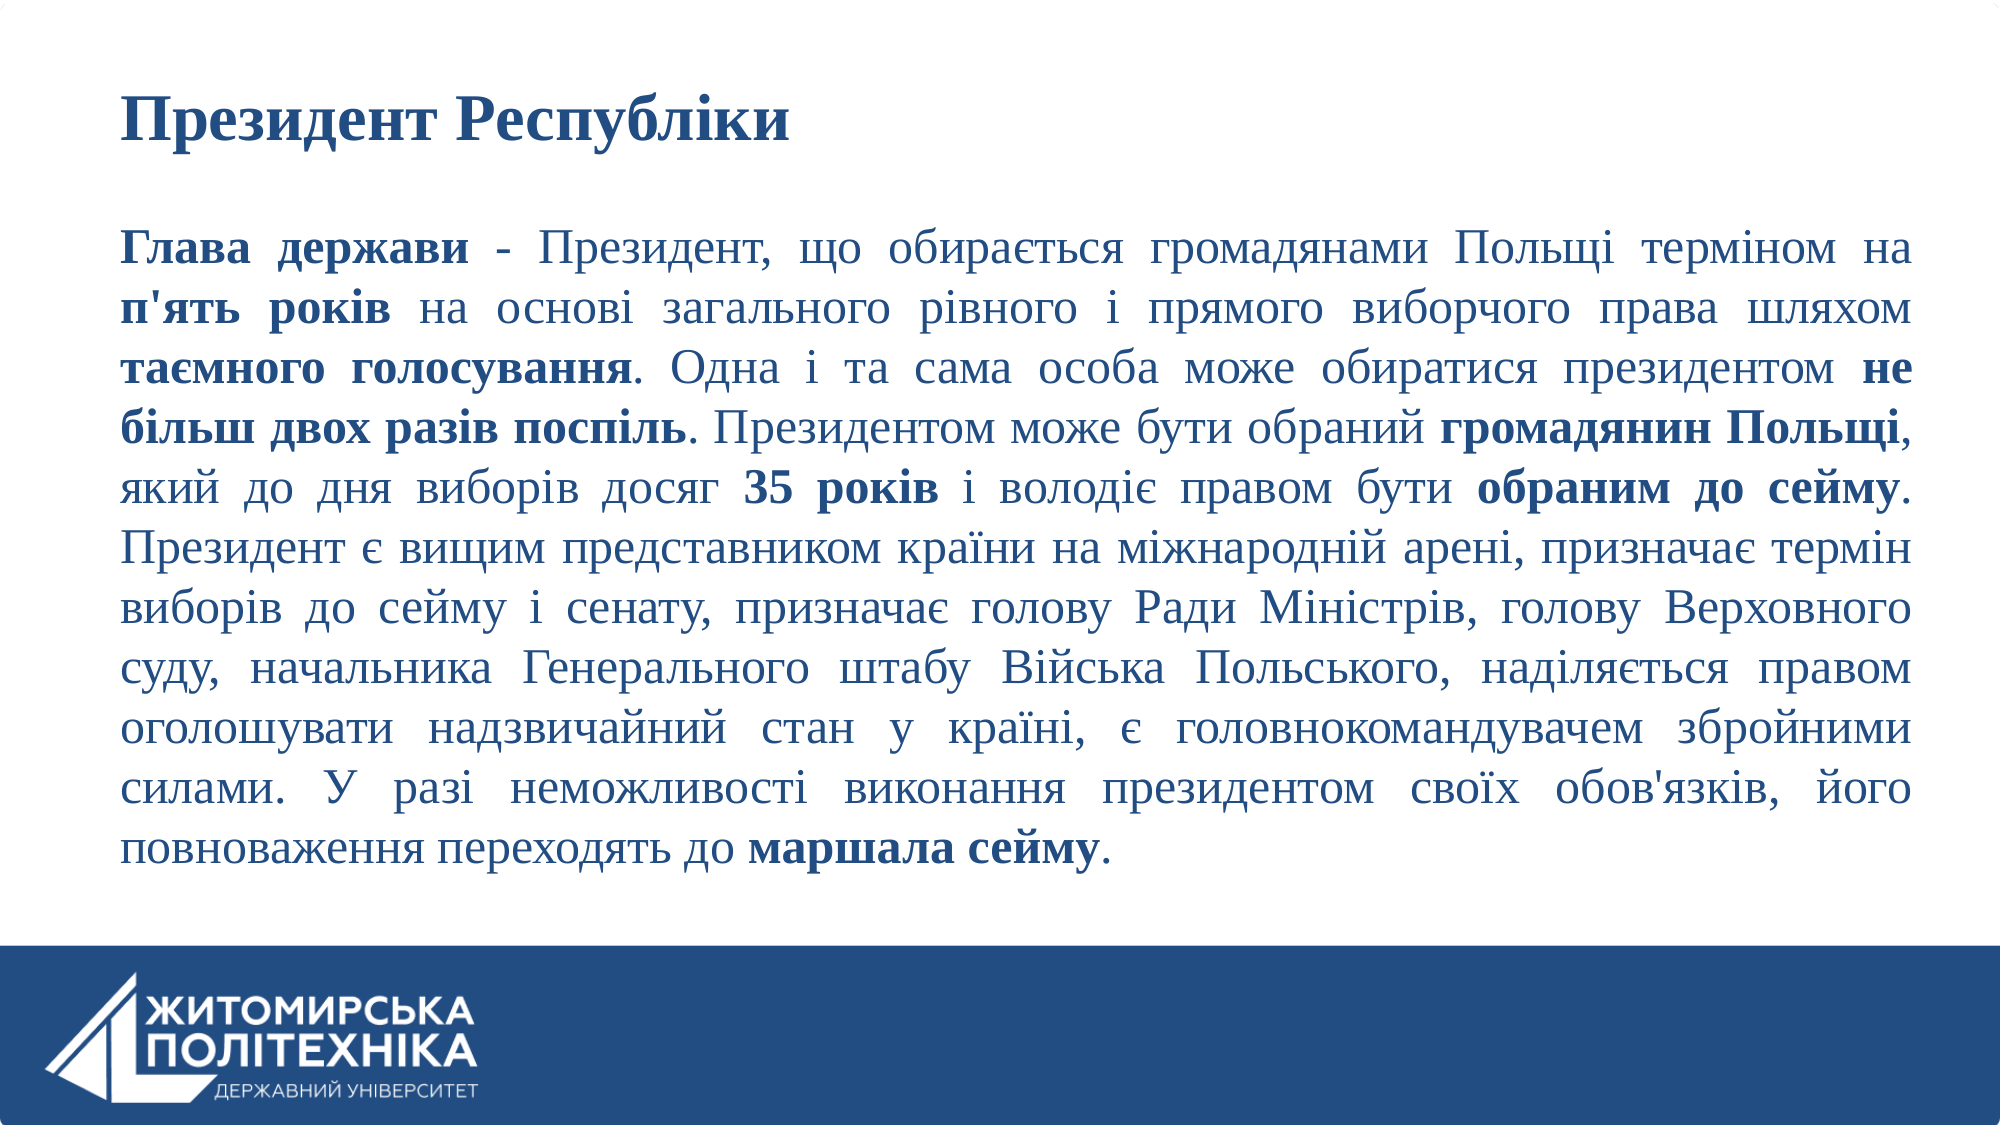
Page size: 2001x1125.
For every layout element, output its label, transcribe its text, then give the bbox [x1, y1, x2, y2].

list Президент Республіки Глава держави - Президент, що обирається громадянами Польщі терміном на п'ять років на основі загального рівного і прямого виборчого права шляхом таємного голосування. Одна і та сама особа може обиратися президентом не більш двох разів поспіль. Президентом може бути обраний громадянин Польщі, який до дня виборів досяг 35 років і володіє правом бути обраним до сейму. Президент є вищим представником країни на міжнародній арені, призначає термін виборів до сейму і сенату, призначає голову Ради Міністрів, голову Верховного суду, начальника Генерального штабу Війська Польського, наділяється правом оголошувати надзвичайний стан у країні, є головнокомандувачем збройними силами. У разі неможливості виконання президентом своїх обов'язків, його повноваження переходять до маршала сейму. [105, 66, 1928, 798]
picture [0, 3, 2000, 1125]
